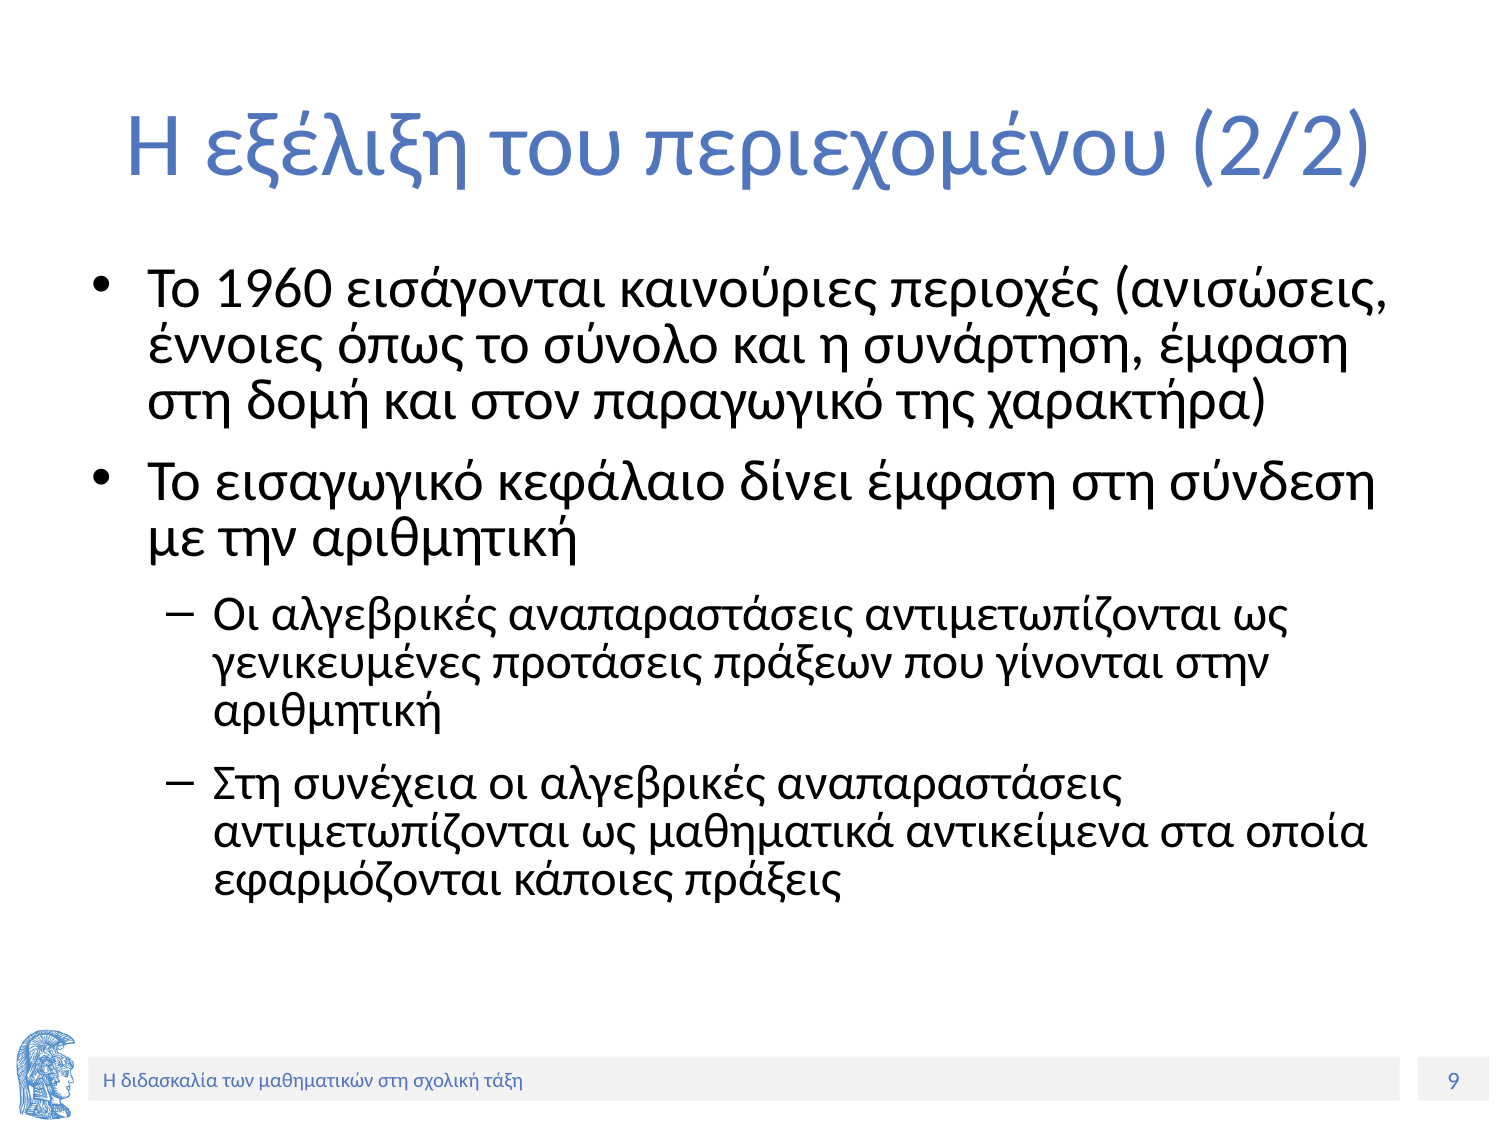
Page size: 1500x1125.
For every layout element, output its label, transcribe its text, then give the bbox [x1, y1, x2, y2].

list Το 1960 εισάγονται καινούριες περιοχές (ανισώσεις, έννοιες όπως το σύνολο και η συνάρτηση, έμφαση στη δομή και στον παραγωγικό της χαρακτήρα) Το εισαγωγικό κεφάλαιο δίνει έμφαση στη σύνδεση με την αριθμητική Οι αλγεβρικές αναπαραστάσεις αντιμετωπίζονται ως γενικευμένες προτάσεις πράξεων που γίνονται στην αριθμητική Στη συνέχεια οι αλγεβρικές αναπαραστάσεις αντιμετωπίζονται ως μαθηματικά αντικείμενα στα οποία εφαρμόζονται κάποιες πράξεις [76, 255, 1427, 998]
picture [9, 1026, 81, 1120]
title Η εξέλιξη του περιεχομένου (2/2) [75, 45, 1425, 233]
